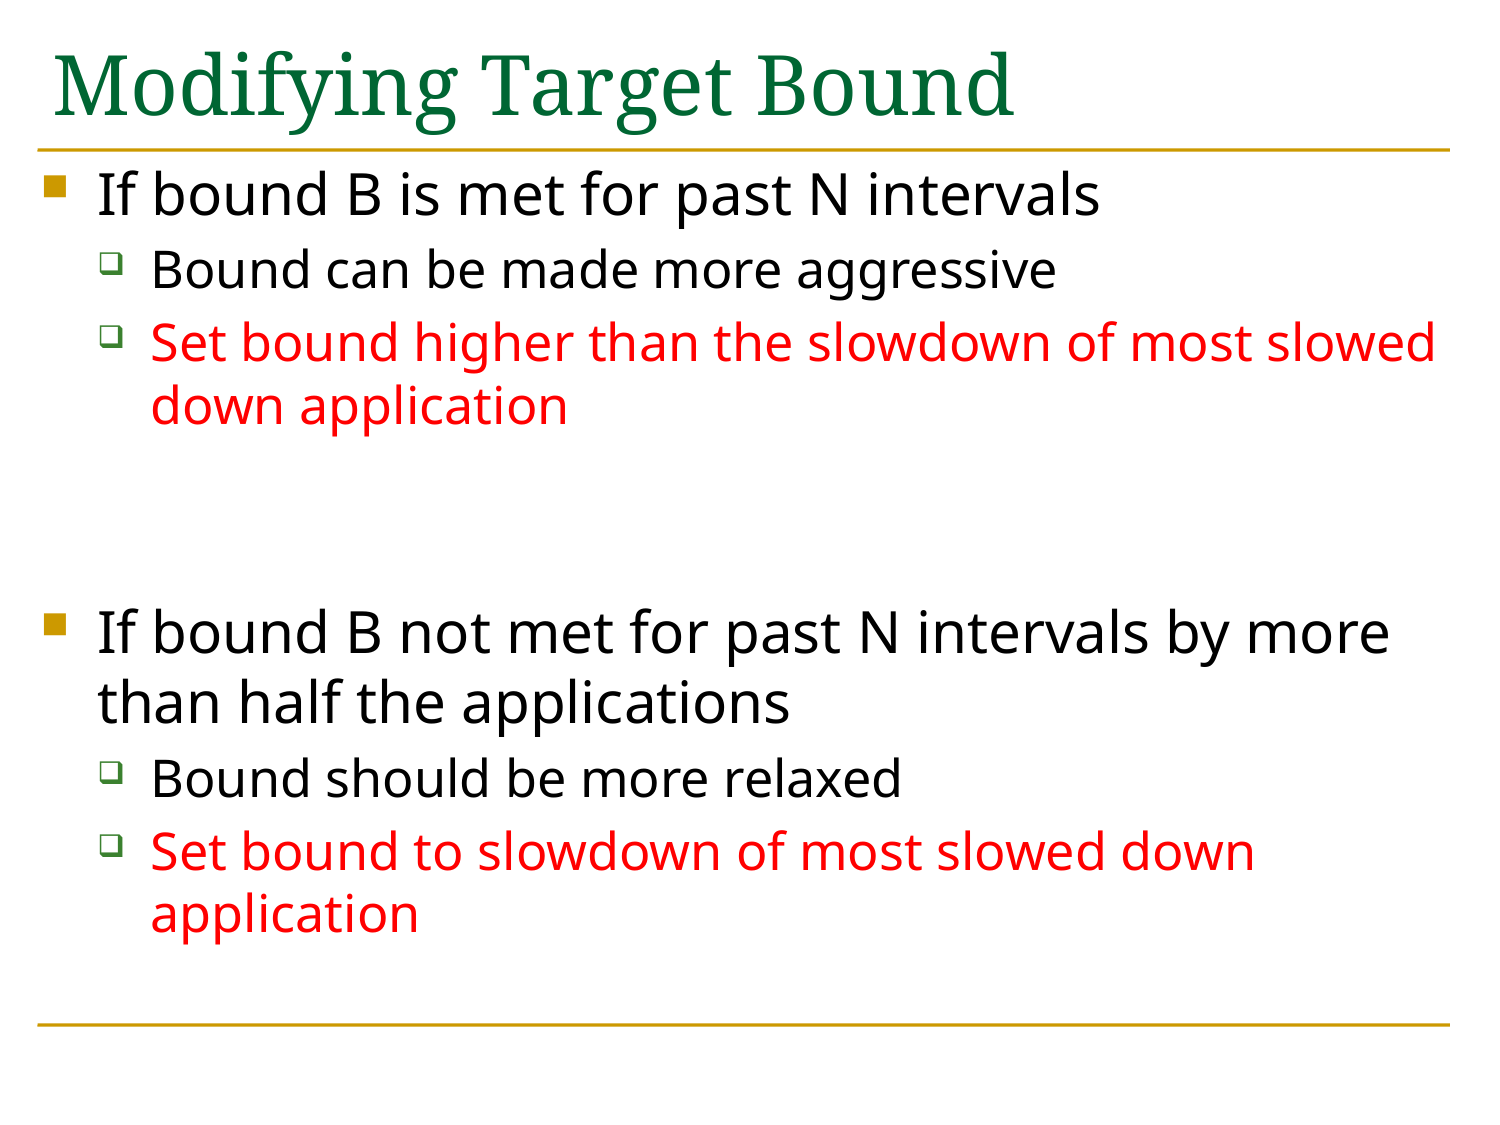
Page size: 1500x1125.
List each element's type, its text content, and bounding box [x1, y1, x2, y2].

list If bound B is met for past N intervals Bound can be made more aggressive Set bound higher than the slowdown of most slowed down application If bound B not met for past N intervals by more than half the applications Bound should be more relaxed Set bound to slowdown of most slowed down application [25, 148, 1489, 1026]
title Modifying Target Bound [37, 24, 1451, 148]
